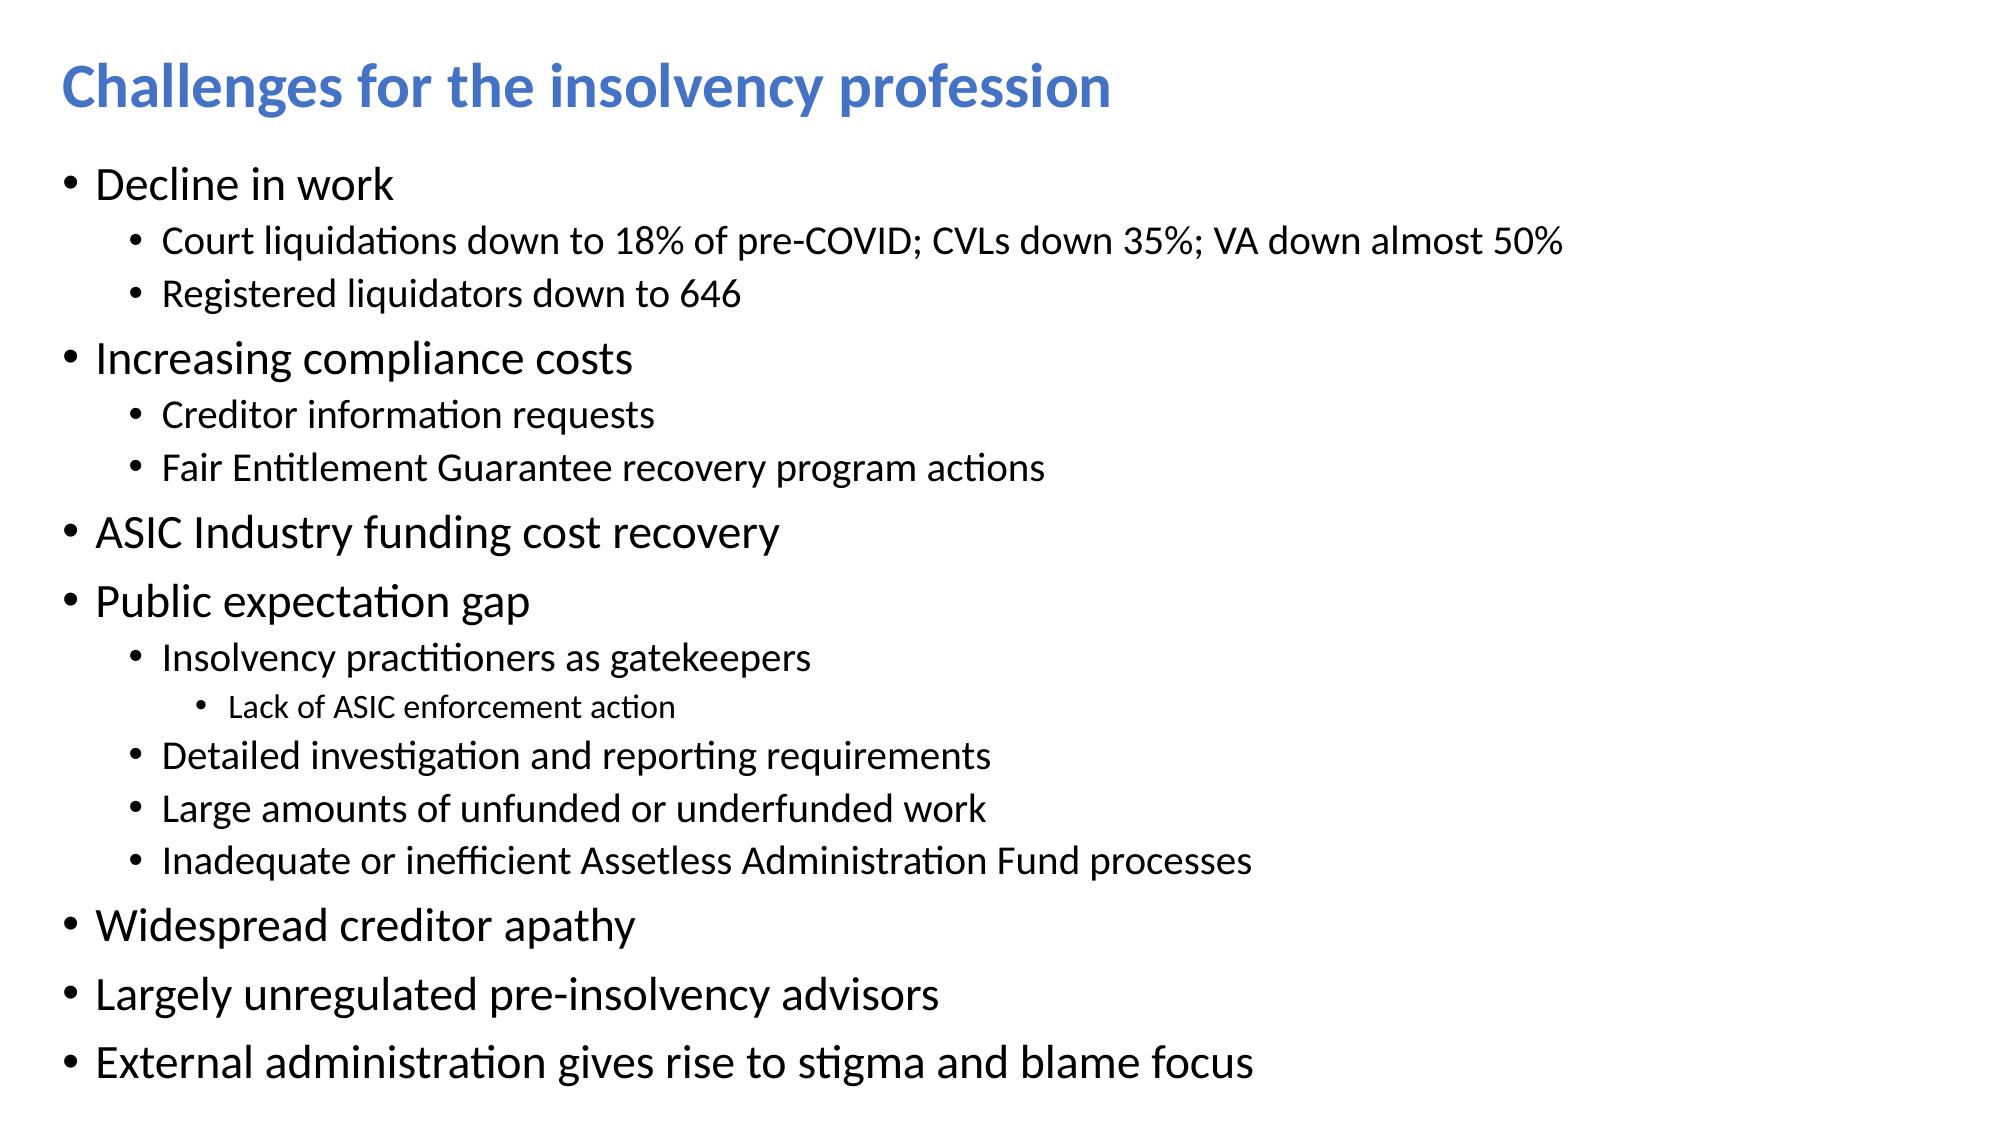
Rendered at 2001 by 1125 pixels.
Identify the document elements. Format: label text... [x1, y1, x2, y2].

list Decline in work Court liquidations down to 18% of pre-COVID; CVLs down 35%; VA down almost 50% Registered liquidators down to 646 Increasing compliance costs Creditor information requests Fair Entitlement Guarantee recovery program actions ASIC Industry funding cost recovery Public expectation gap Insolvency practitioners as gatekeepers Lack of ASIC enforcement action Detailed investigation and reporting requirements Large amounts of unfunded or underfunded work Inadequate or inefficient Assetless Administration Fund processes Widespread creditor apathy Largely unregulated pre-insolvency advisors External administration gives rise to stigma and blame focus [47, 152, 1950, 1098]
title Challenges for the insolvency profession [47, 45, 1773, 130]
